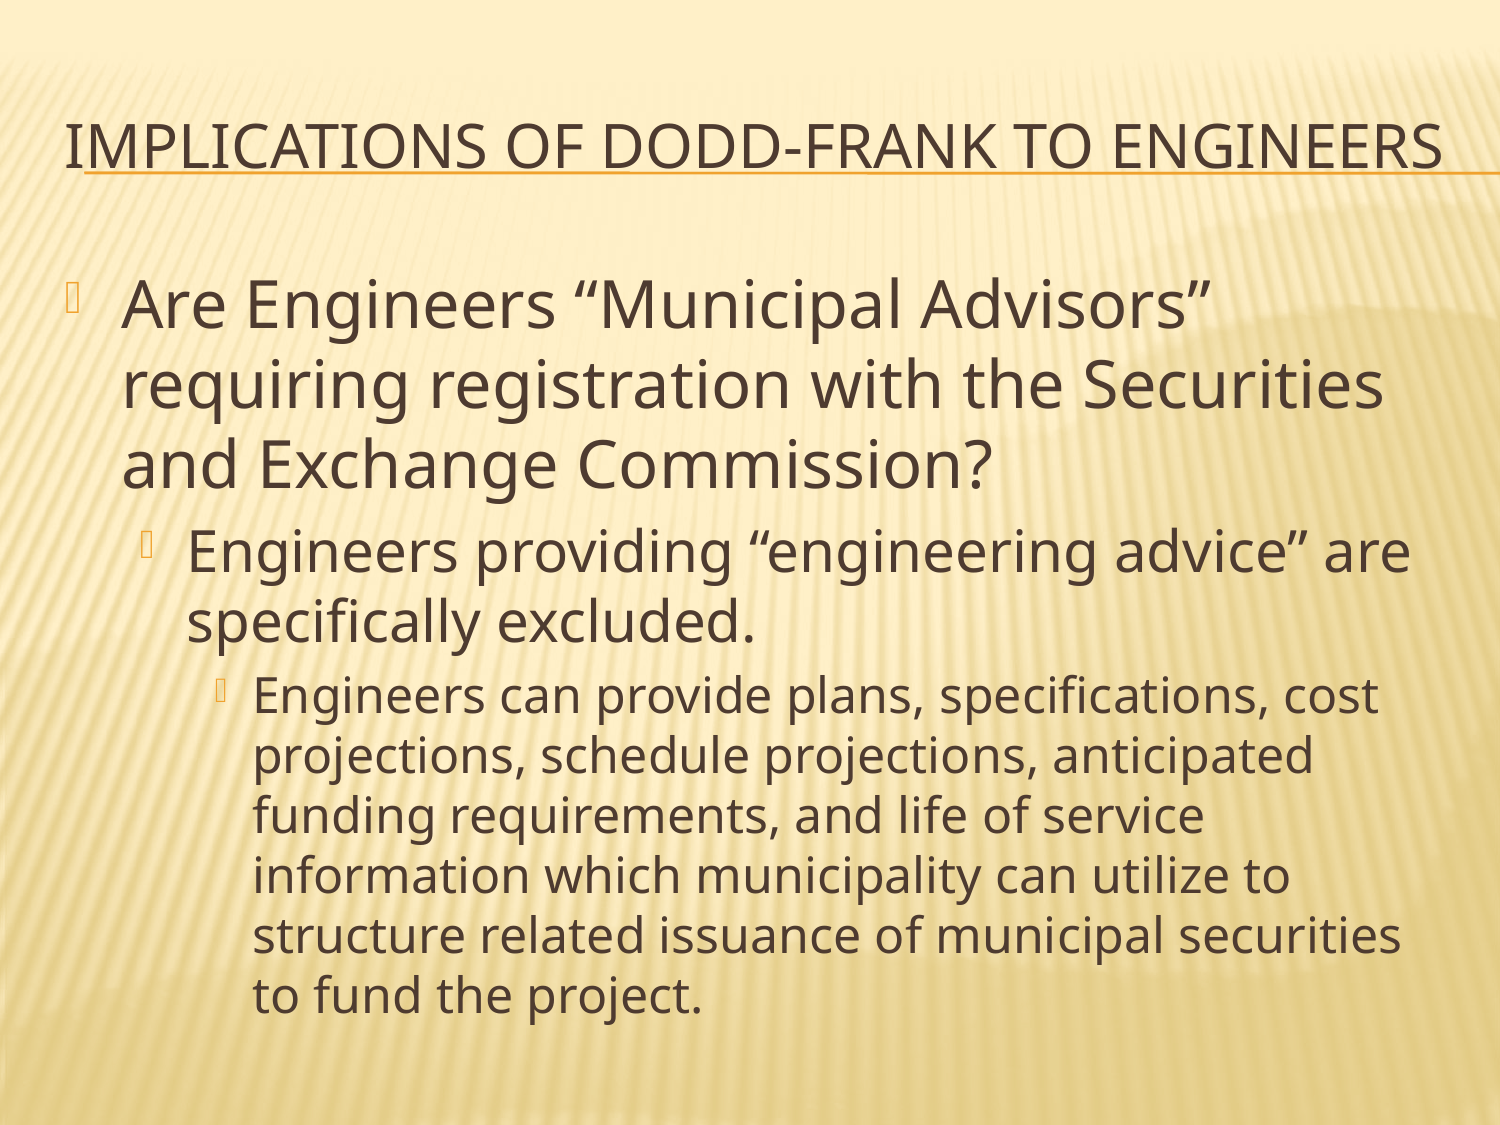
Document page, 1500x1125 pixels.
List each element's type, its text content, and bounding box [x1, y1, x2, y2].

list Are Engineers “Municipal Advisors” requiring registration with the Securities and Exchange Commission? Engineers providing “engineering advice” are specifically excluded. Engineers can provide plans, specifications, cost projections, schedule projections, anticipated funding requirements, and life of service information which municipality can utilize to structure related issuance of municipal securities to fund the project. [50, 254, 1475, 998]
title Implications of dodd-frank to engineers [50, 75, 1475, 213]
